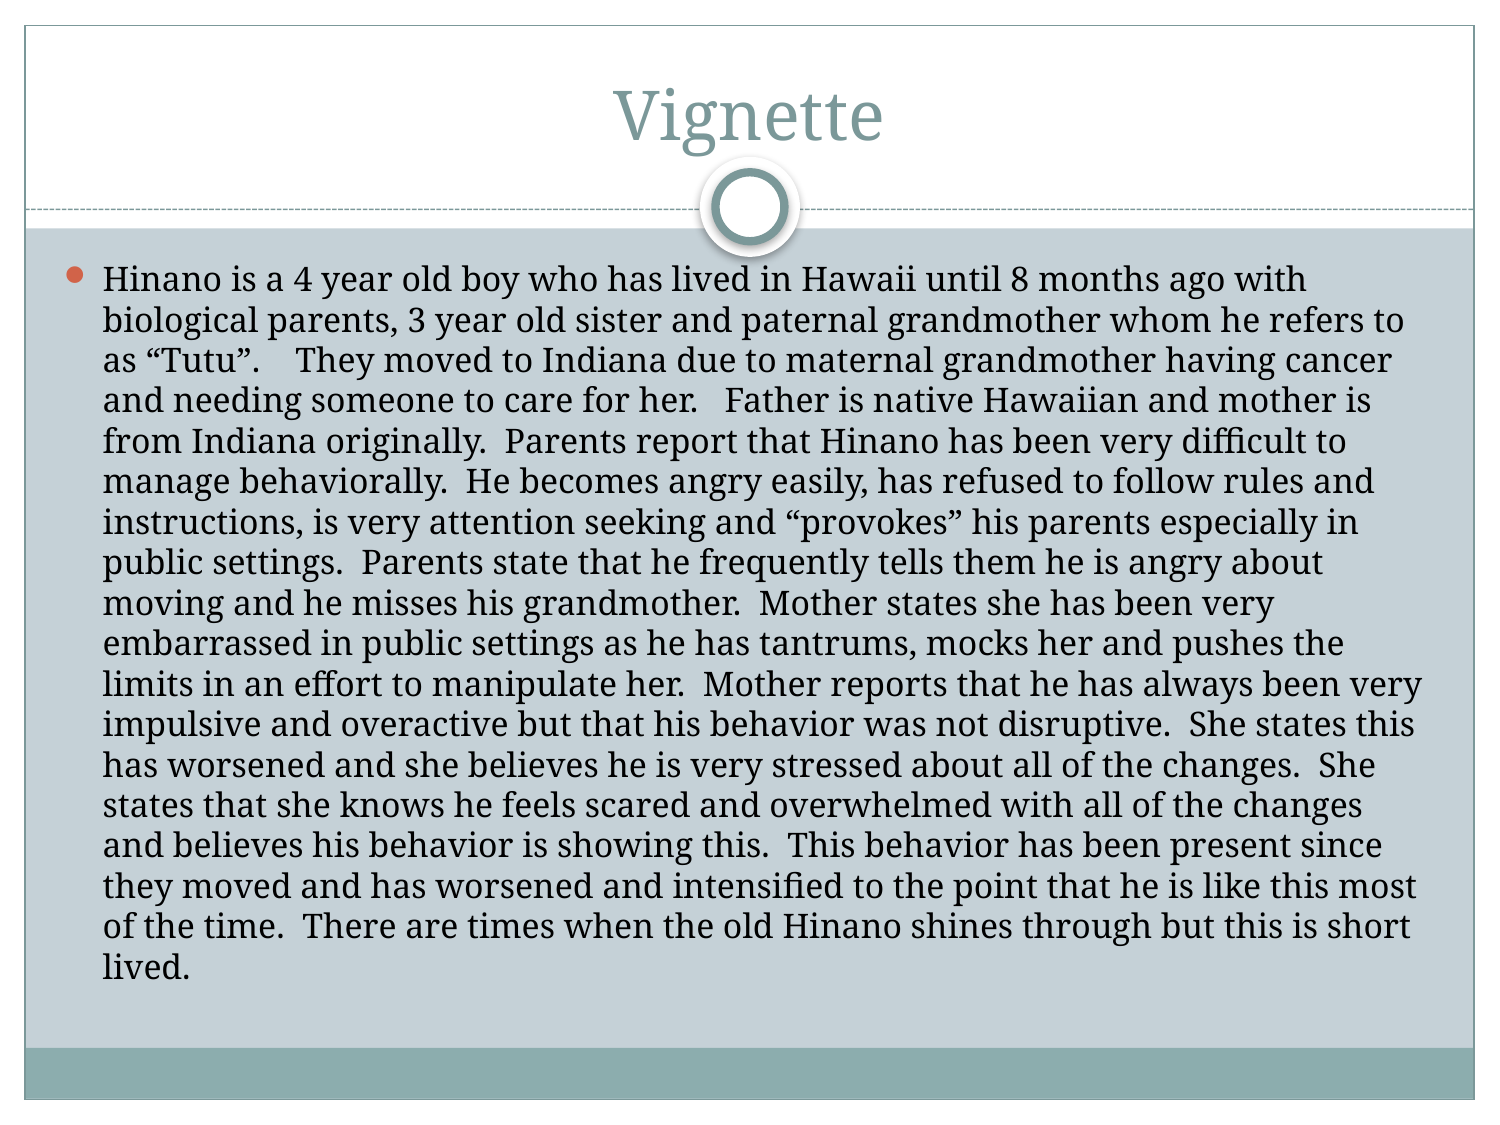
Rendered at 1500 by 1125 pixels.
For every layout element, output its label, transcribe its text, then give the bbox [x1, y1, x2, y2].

list Hinano is a 4 year old boy who has lived in Hawaii until 8 months ago with biological parents, 3 year old sister and paternal grandmother whom he refers to as “Tutu”. They moved to Indiana due to maternal grandmother having cancer and needing someone to care for her. Father is native Hawaiian and mother is from Indiana originally. Parents report that Hinano has been very difficult to manage behaviorally. He becomes angry easily, has refused to follow rules and instructions, is very attention seeking and “provokes” his parents especially in public settings. Parents state that he frequently tells them he is angry about moving and he misses his grandmother. Mother states she has been very embarrassed in public settings as he has tantrums, mocks her and pushes the limits in an effort to manipulate her. Mother reports that he has always been very impulsive and overactive but that his behavior was not disruptive. She states this has worsened and she believes he is very stressed about all of the changes. She states that she knows he feels scared and overwhelmed with all of the changes and believes his behavior is showing this. This behavior has been present since they moved and has worsened and intensified to the point that he is like this most of the time. There are times when the old Hinano shines through but this is short lived. [49, 250, 1445, 1001]
title Vignette [49, 37, 1450, 162]
